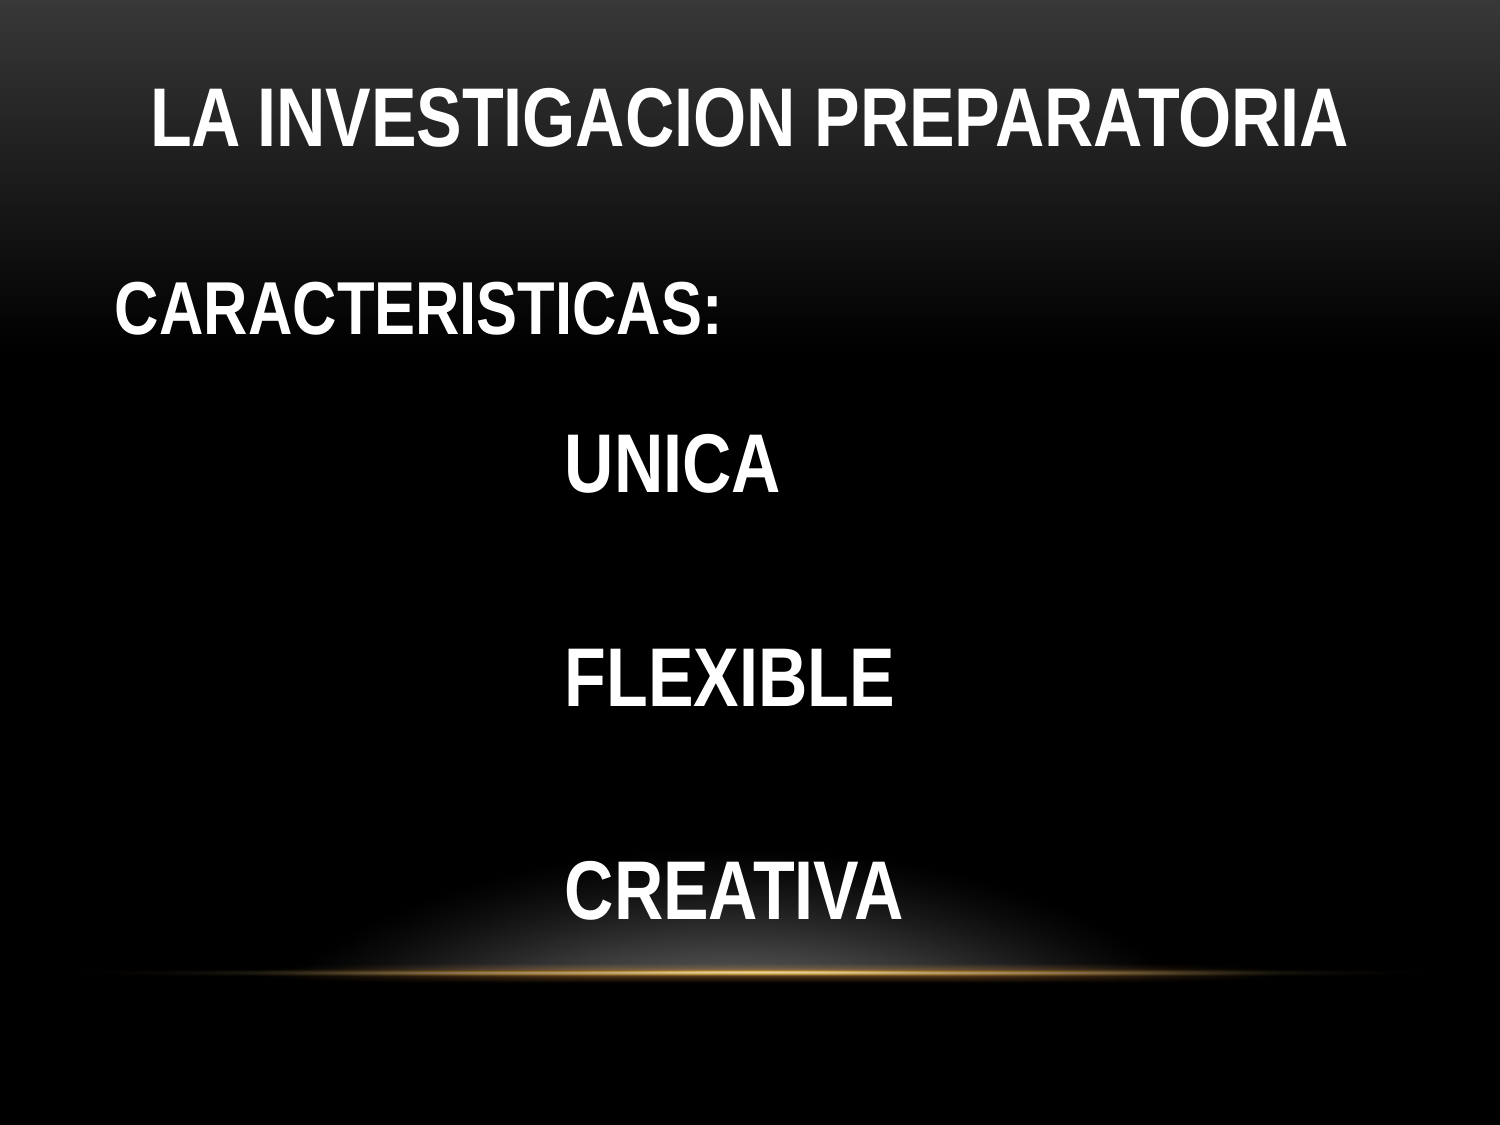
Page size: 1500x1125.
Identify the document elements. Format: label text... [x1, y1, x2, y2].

picture [0, 0, 1500, 1125]
list CARACTERISTICAS: UNICA FLEXIBLE CREATIVA [99, 262, 1400, 977]
title LA INVESTIGACION PREPARATORIA [99, 19, 1400, 171]
